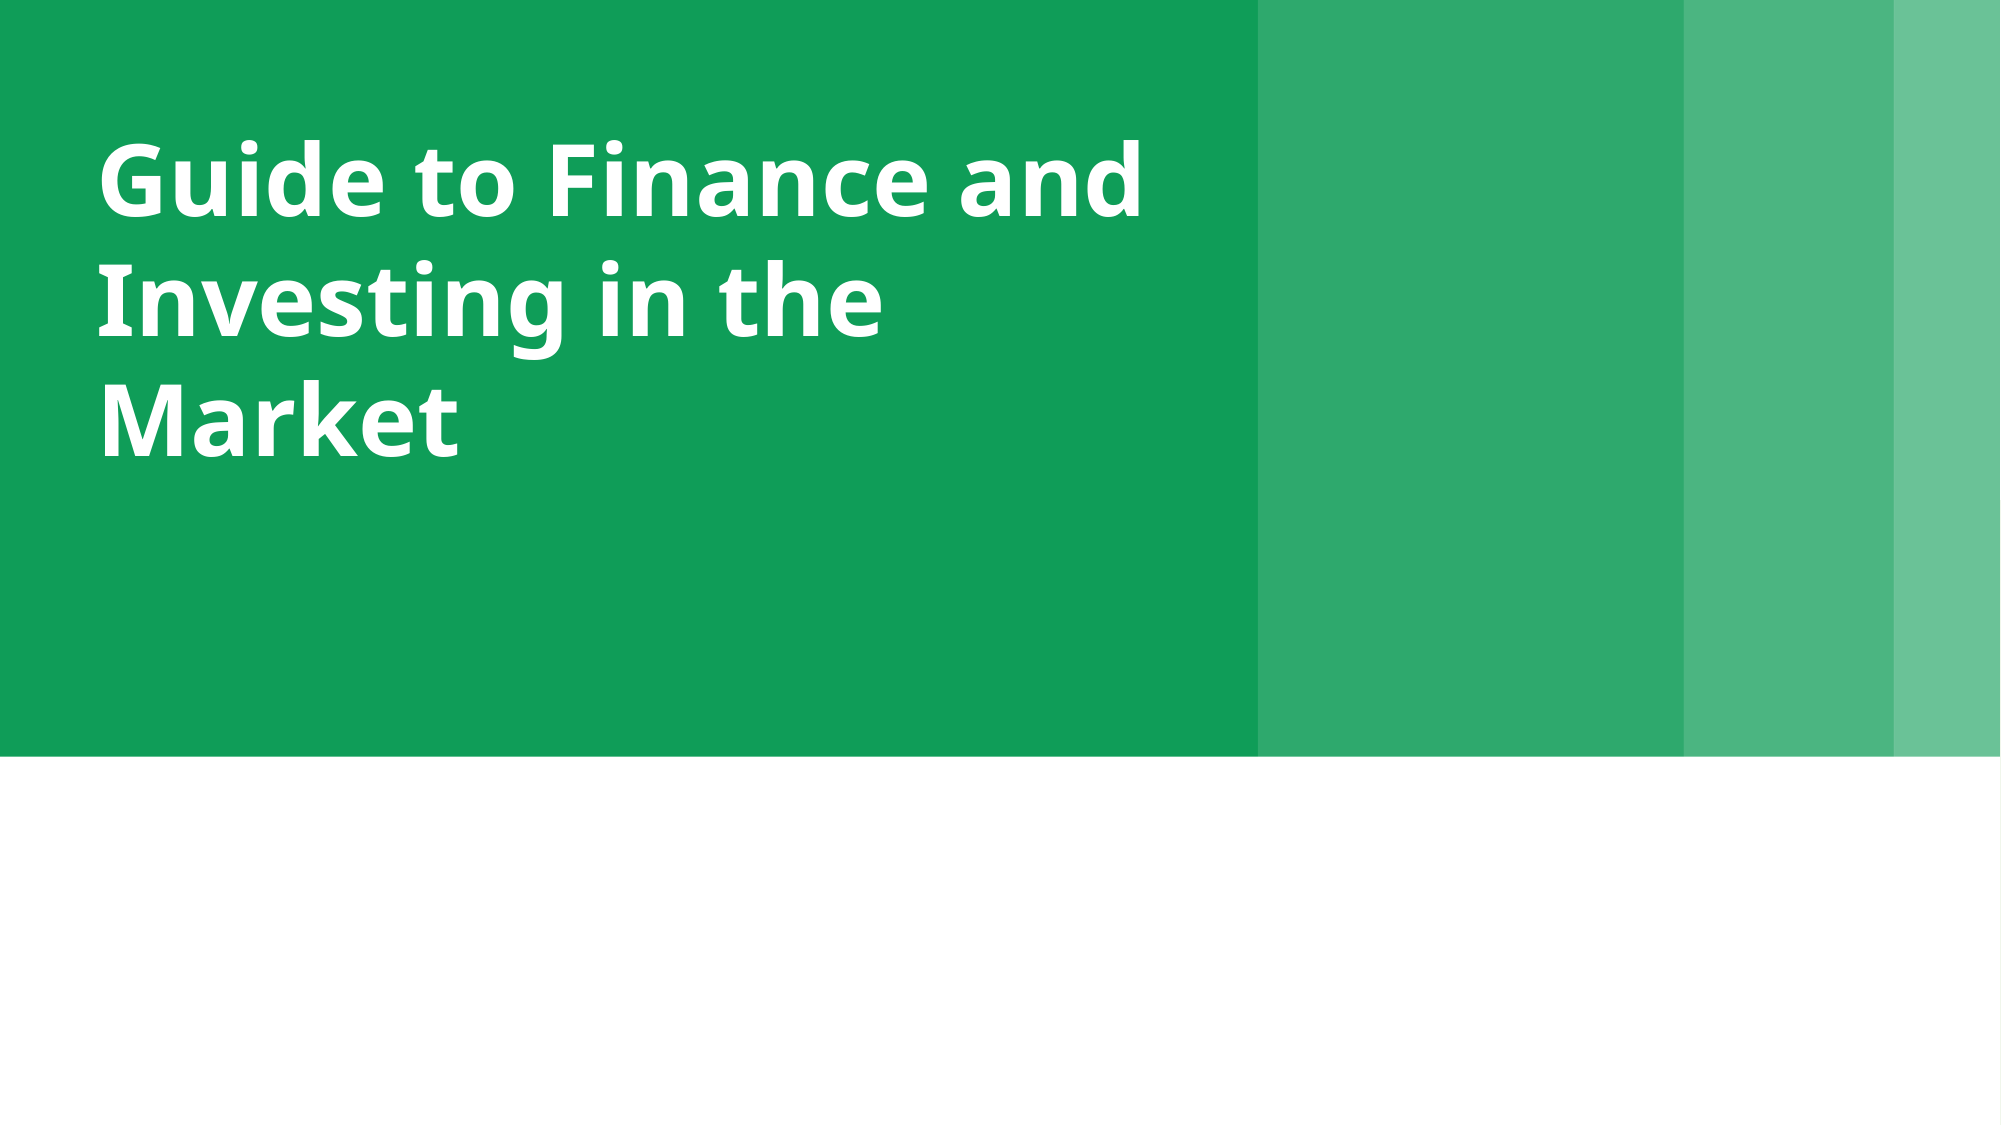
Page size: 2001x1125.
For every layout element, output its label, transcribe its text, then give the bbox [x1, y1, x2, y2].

title Guide to Finance and Investing in the Market [70, 101, 1192, 724]
